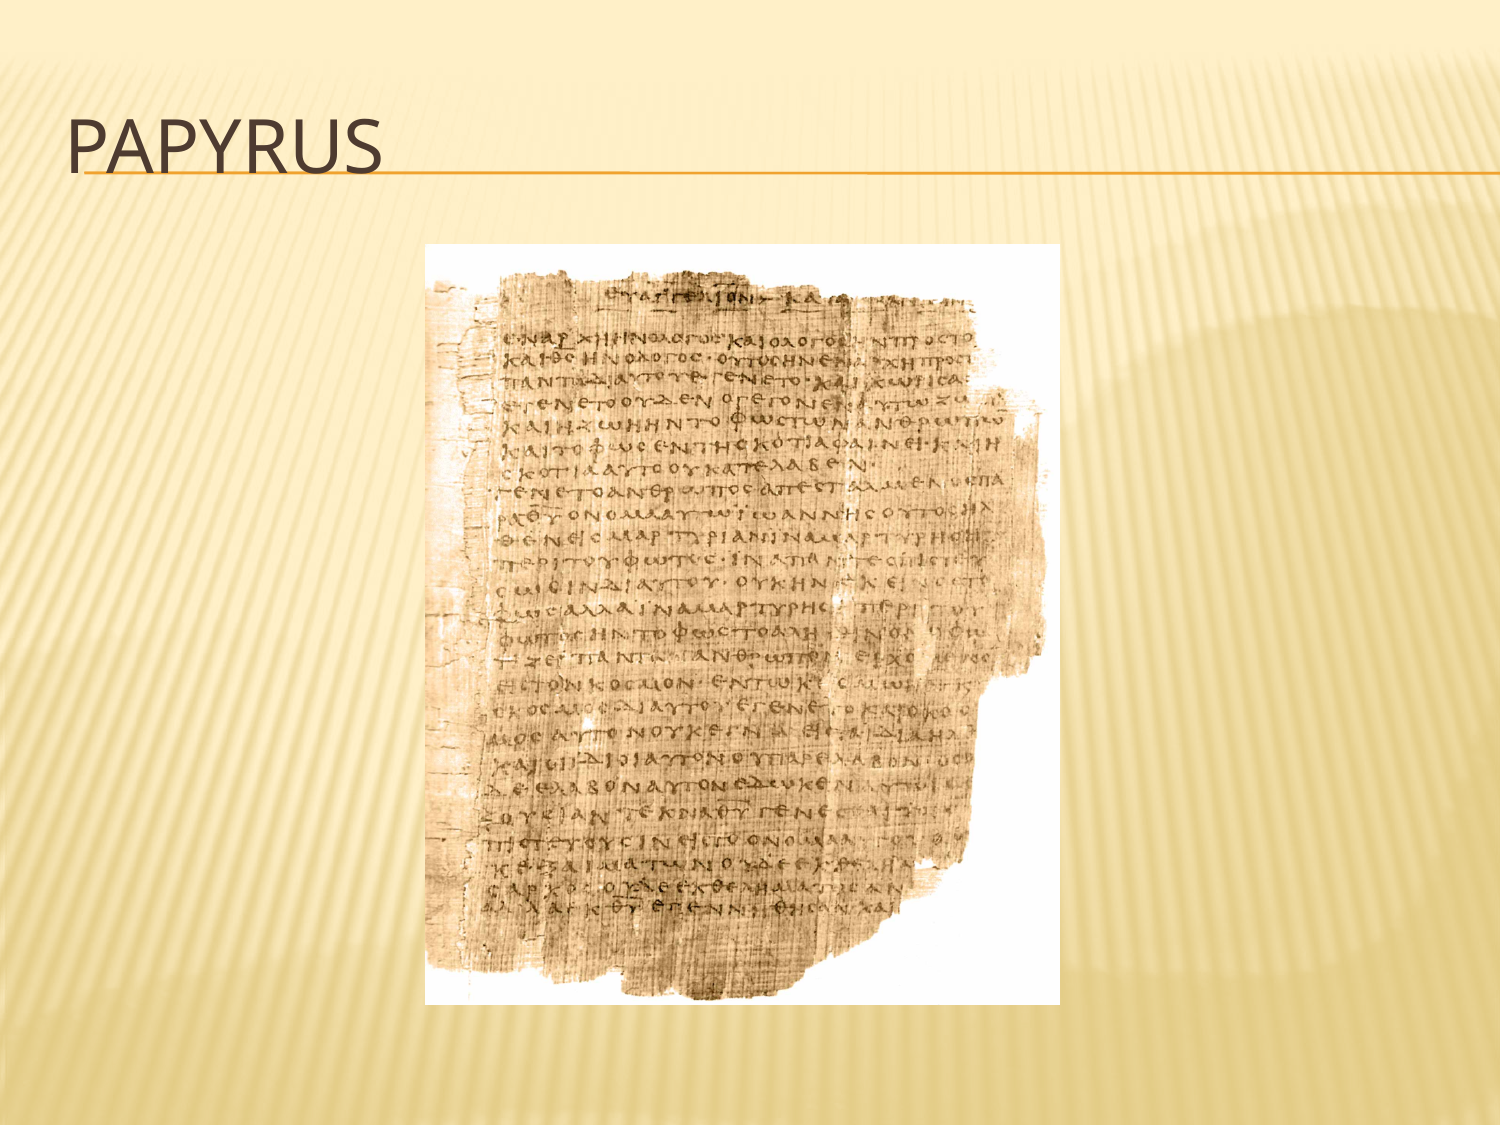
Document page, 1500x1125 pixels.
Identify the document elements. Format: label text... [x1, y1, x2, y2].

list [424, 244, 1061, 1006]
title Papyrus [50, 75, 1475, 213]
